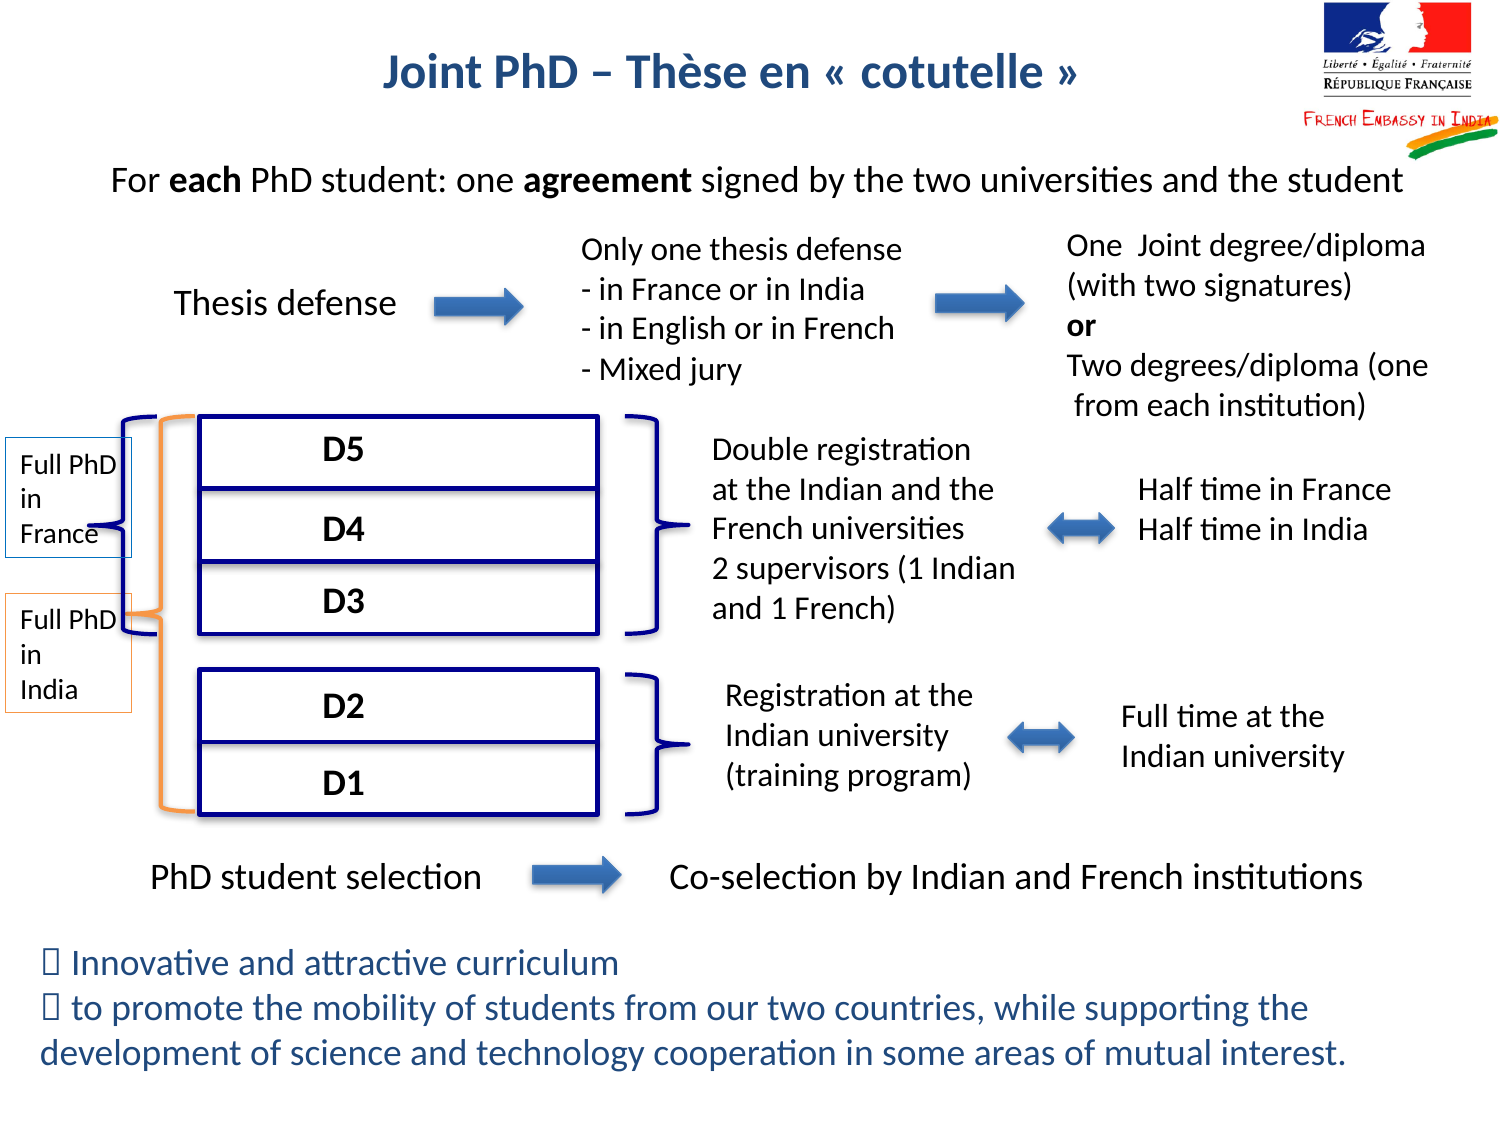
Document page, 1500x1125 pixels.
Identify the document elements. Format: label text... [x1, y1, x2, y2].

text_box [1047, 512, 1115, 544]
text_box [935, 284, 1025, 323]
text_box D4 [307, 496, 381, 557]
text_box Half time in France Half time in India [1123, 459, 1408, 555]
text_box D5 [307, 416, 381, 476]
text_box [199, 496, 599, 562]
text_box Full PhD in India [5, 593, 132, 713]
text_box Double registration at the Indian and the French universities 2 supervisors (1 Indian and 1 French) [697, 419, 1039, 634]
text_box D3 [307, 568, 381, 629]
text_box Thesis defense [158, 270, 413, 331]
text_box [624, 414, 691, 636]
text_box D2 [307, 673, 381, 734]
text_box [1007, 721, 1075, 754]
picture [1293, 0, 1500, 164]
text_box [198, 415, 599, 489]
text_box [120, 414, 157, 637]
text_box Only one thesis defense - in France or in India - in English or in French - Mixed jury [566, 219, 926, 394]
text_box [199, 669, 599, 743]
text_box [434, 287, 524, 326]
text_box [199, 570, 599, 635]
text_box [625, 672, 691, 817]
text_box [532, 855, 622, 894]
text_box For each PhD student: one agreement signed by the two universities and the student [96, 147, 1420, 208]
text_box  Innovative and attractive curriculum  to promote the mobility of students from our two countries, while supporting the development of science and technology cooperation in some areas of mutual interest. [25, 930, 1467, 1081]
text_box [158, 414, 195, 814]
text_box One Joint degree/diploma (with two signatures) or Two degrees/diploma (one from each institution) [1051, 216, 1445, 431]
text_box Full PhD in France [5, 437, 132, 558]
text_box D1 [307, 751, 381, 811]
text_box Co-selection by Indian and French institutions [654, 844, 1388, 905]
text_box Full time at the Indian university [1106, 686, 1368, 782]
text_box PhD student selection [135, 844, 506, 905]
text_box Joint PhD – Thèse en « cotutelle » [368, 30, 1098, 106]
text_box Registration at the Indian university (training program) [710, 666, 989, 801]
text_box [199, 750, 599, 815]
